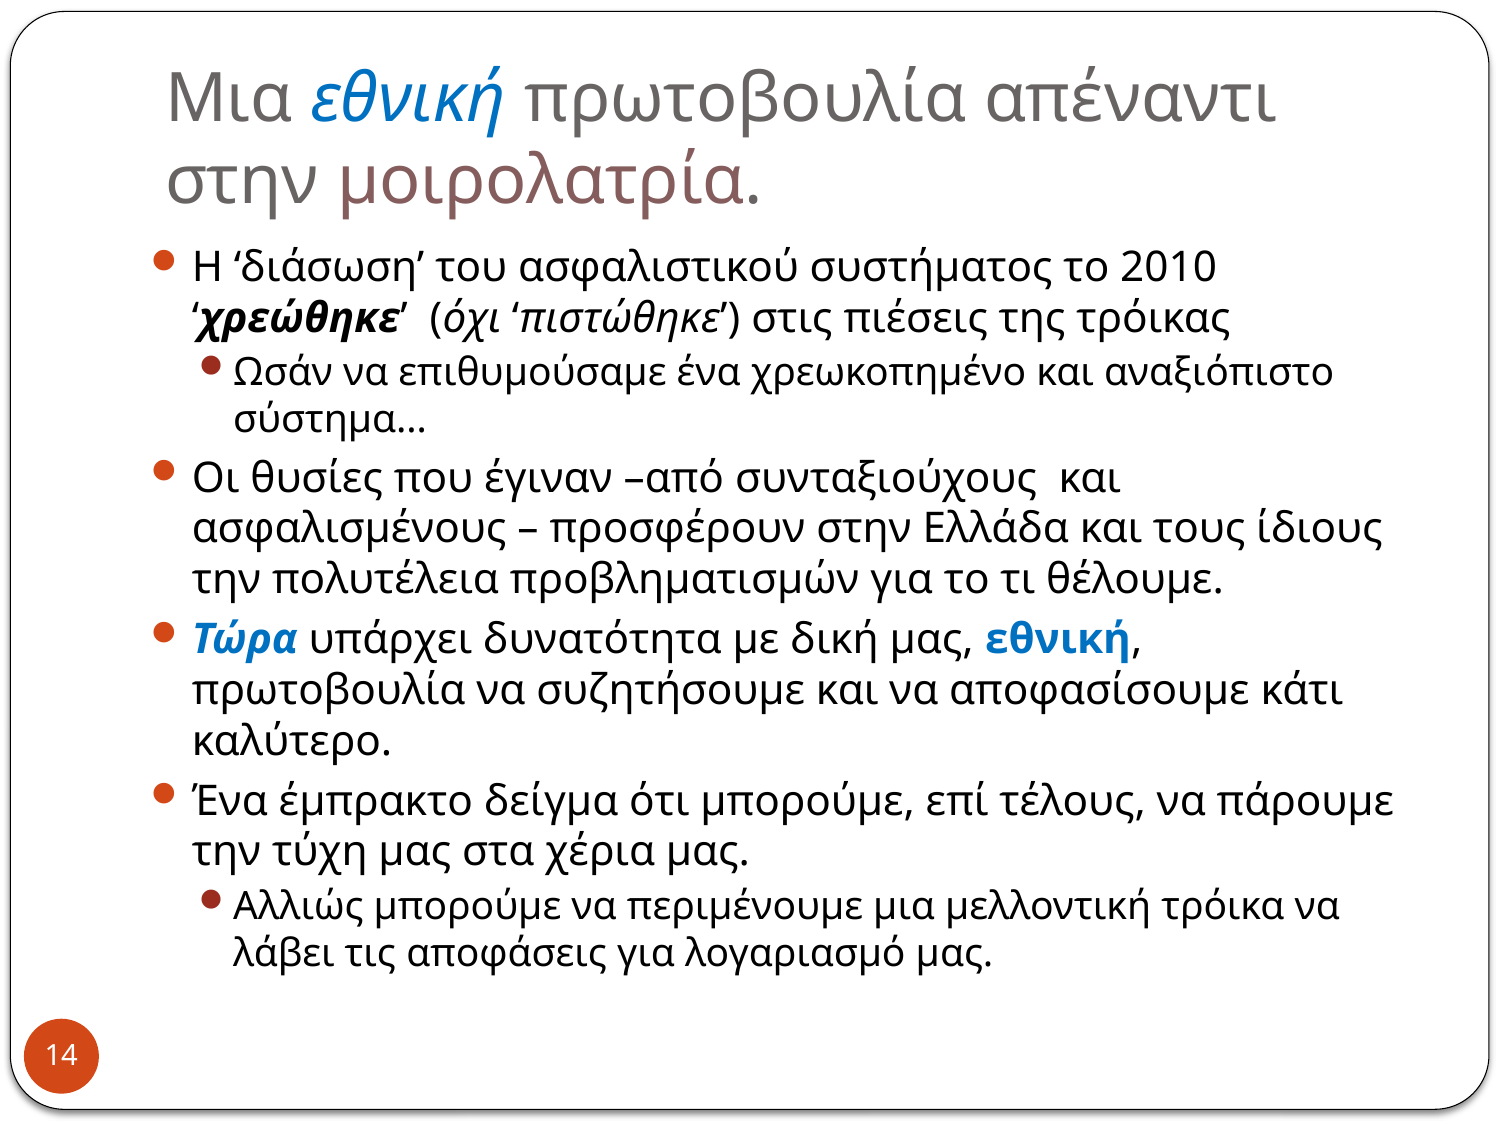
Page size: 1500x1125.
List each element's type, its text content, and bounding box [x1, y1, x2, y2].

title Μια εθνική πρωτοβουλία απέναντι στην μοιρολατρία. [149, 44, 1426, 231]
list Η ‘διάσωση’ του ασφαλιστικού συστήματος το 2010 ‘χρεώθηκε’ (όχι ‘πιστώθηκε’) στις πιέσεις της τρόικας Ωσάν να επιθυμούσαμε ένα χρεωκοπημένο και αναξιόπιστο σύστημα… Οι θυσίες που έγιναν –από συνταξιούχους και ασφαλισμένους – προσφέρουν στην Ελλάδα και τους ίδιους την πολυτέλεια προβληματισμών για το τι θέλουμε. Τώρα υπάρχει δυνατότητα με δική μας, εθνική, πρωτοβουλία να συζητήσουμε και να αποφασίσουμε κάτι καλύτερο. Ένα έμπρακτο δείγμα ότι μπορούμε, επί τέλους, να πάρουμε την τύχη μας στα χέρια μας. Αλλιώς μπορούμε να περιμένουμε μια μελλοντική τρόικα να λάβει τις αποφάσεις για λογαριασμό μας. [135, 231, 1436, 988]
slide_number 14 [23, 1018, 99, 1094]
